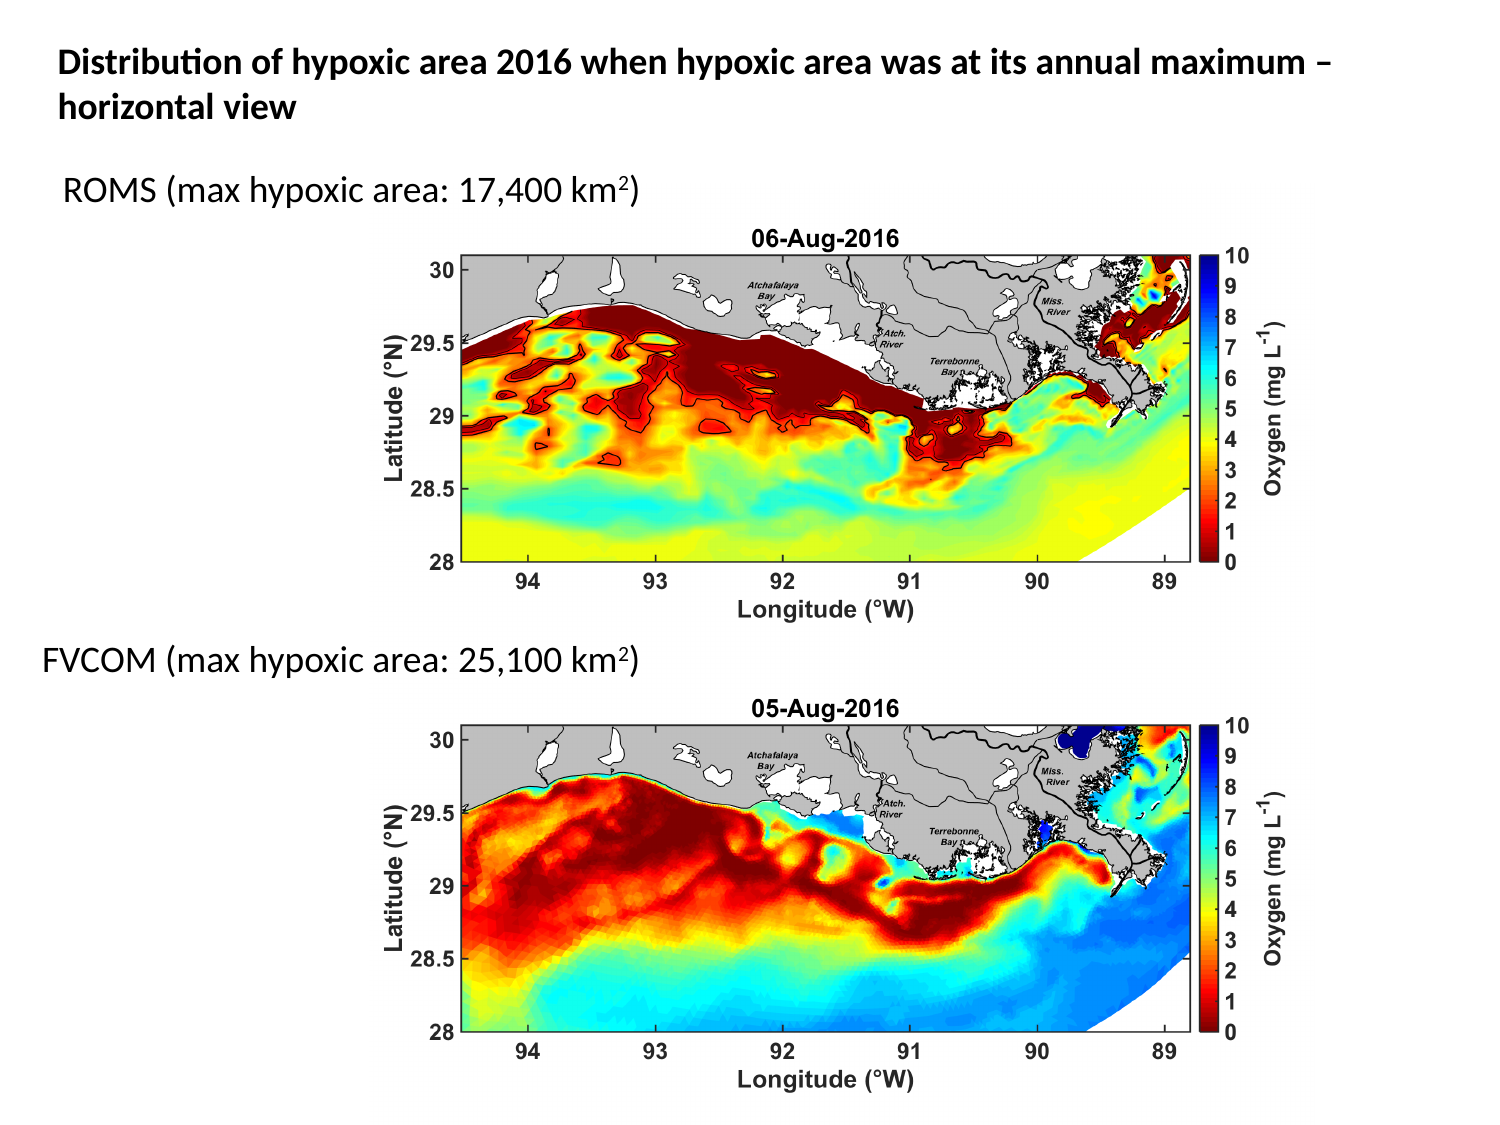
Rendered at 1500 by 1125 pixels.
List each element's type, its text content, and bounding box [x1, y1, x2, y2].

picture [369, 183, 1315, 1125]
text_box ROMS (max hypoxic area: 17,400 km2) [48, 157, 656, 262]
text_box FVCOM (max hypoxic area: 25,100 km2) [27, 627, 363, 688]
text_box Distribution of hypoxic area 2016 when hypoxic area was at its annual maximum – horizontal view [42, 29, 1384, 135]
